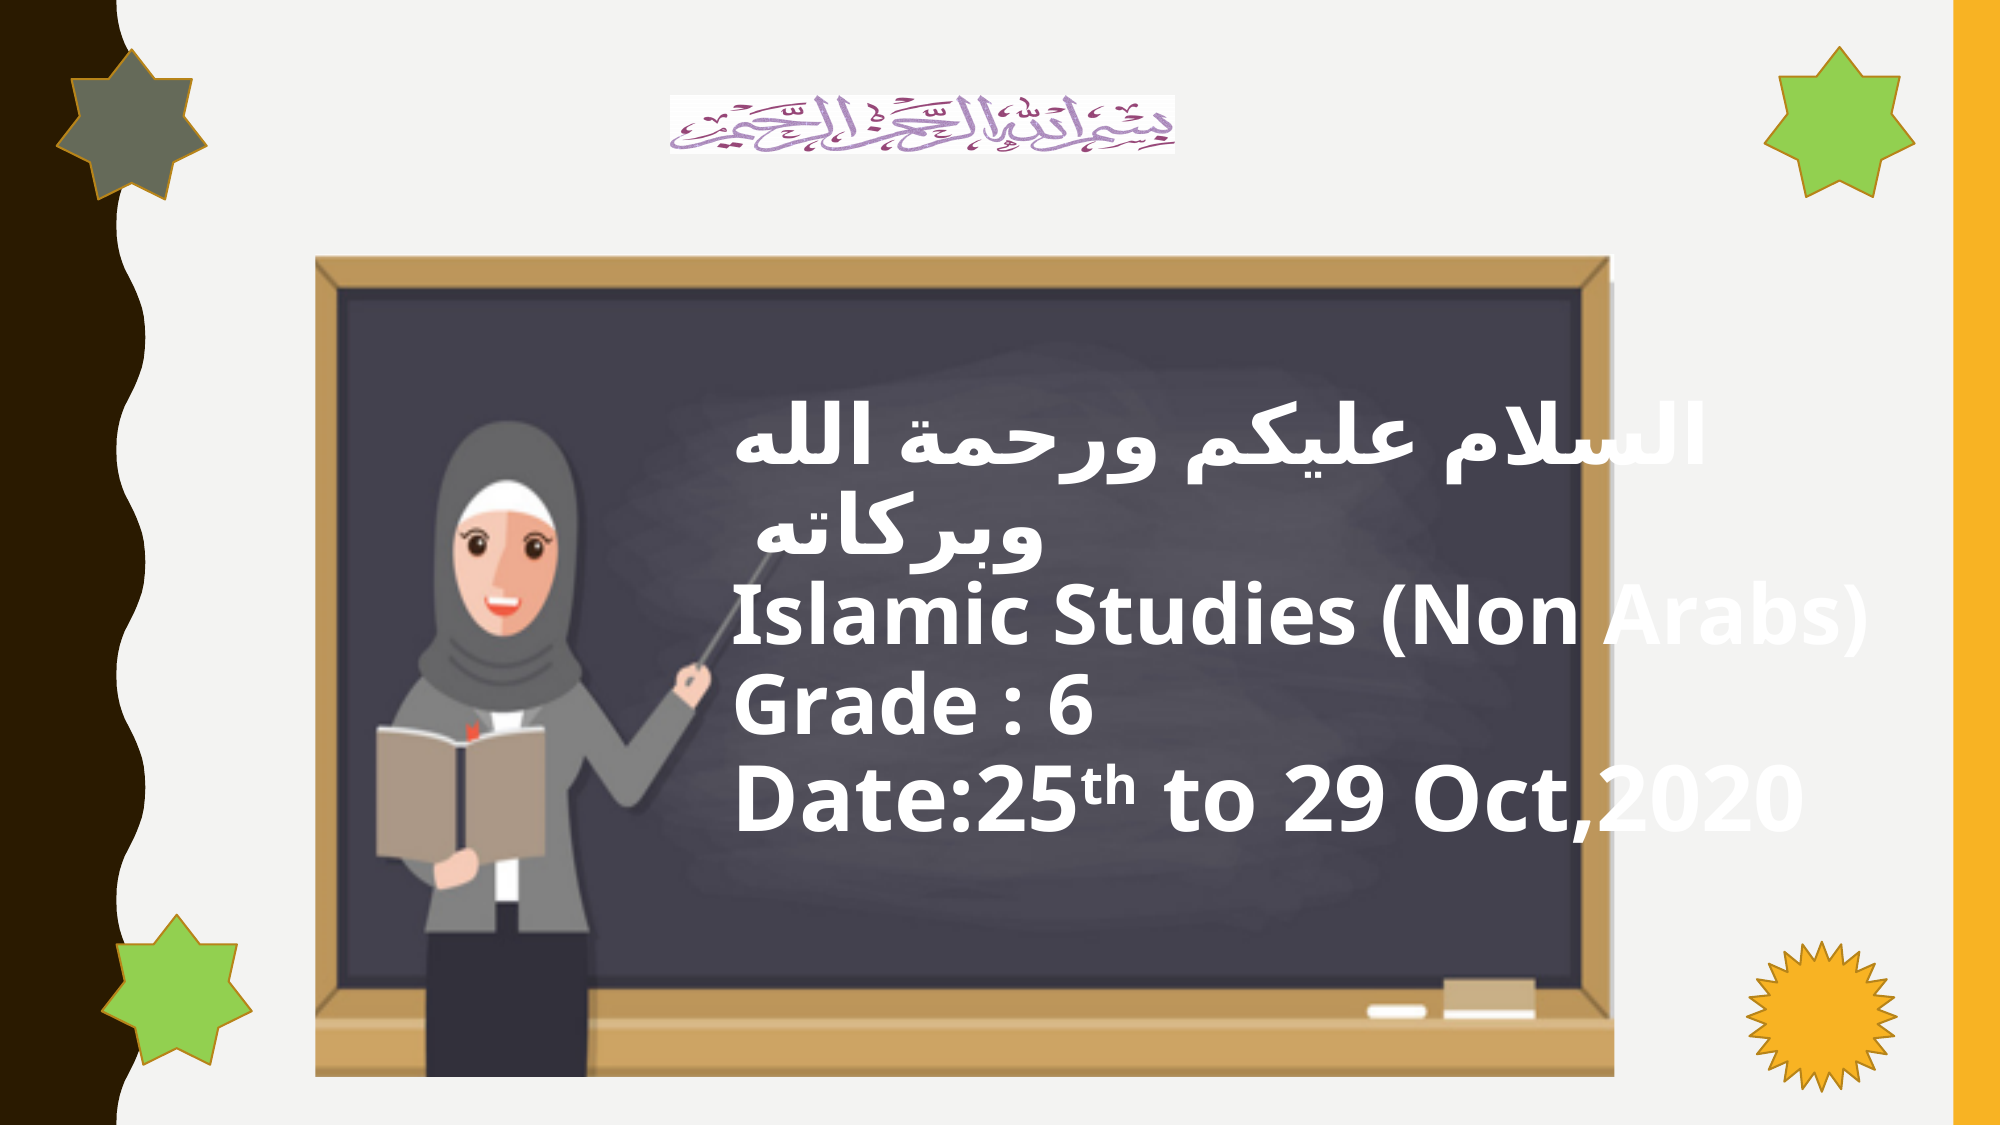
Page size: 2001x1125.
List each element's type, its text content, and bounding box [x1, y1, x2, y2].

text_box السلام عليكم ورحمة الله وبركاته Islamic Studies (Non Arabs) Grade : 6 Date:25th to 29 Oct,2020 [716, 169, 1944, 970]
text_box [1745, 970, 1898, 1093]
picture [670, 95, 1175, 154]
picture [315, 254, 1615, 1077]
text_box [1763, 45, 1916, 198]
text_box [55, 48, 208, 201]
text_box [100, 913, 253, 1066]
